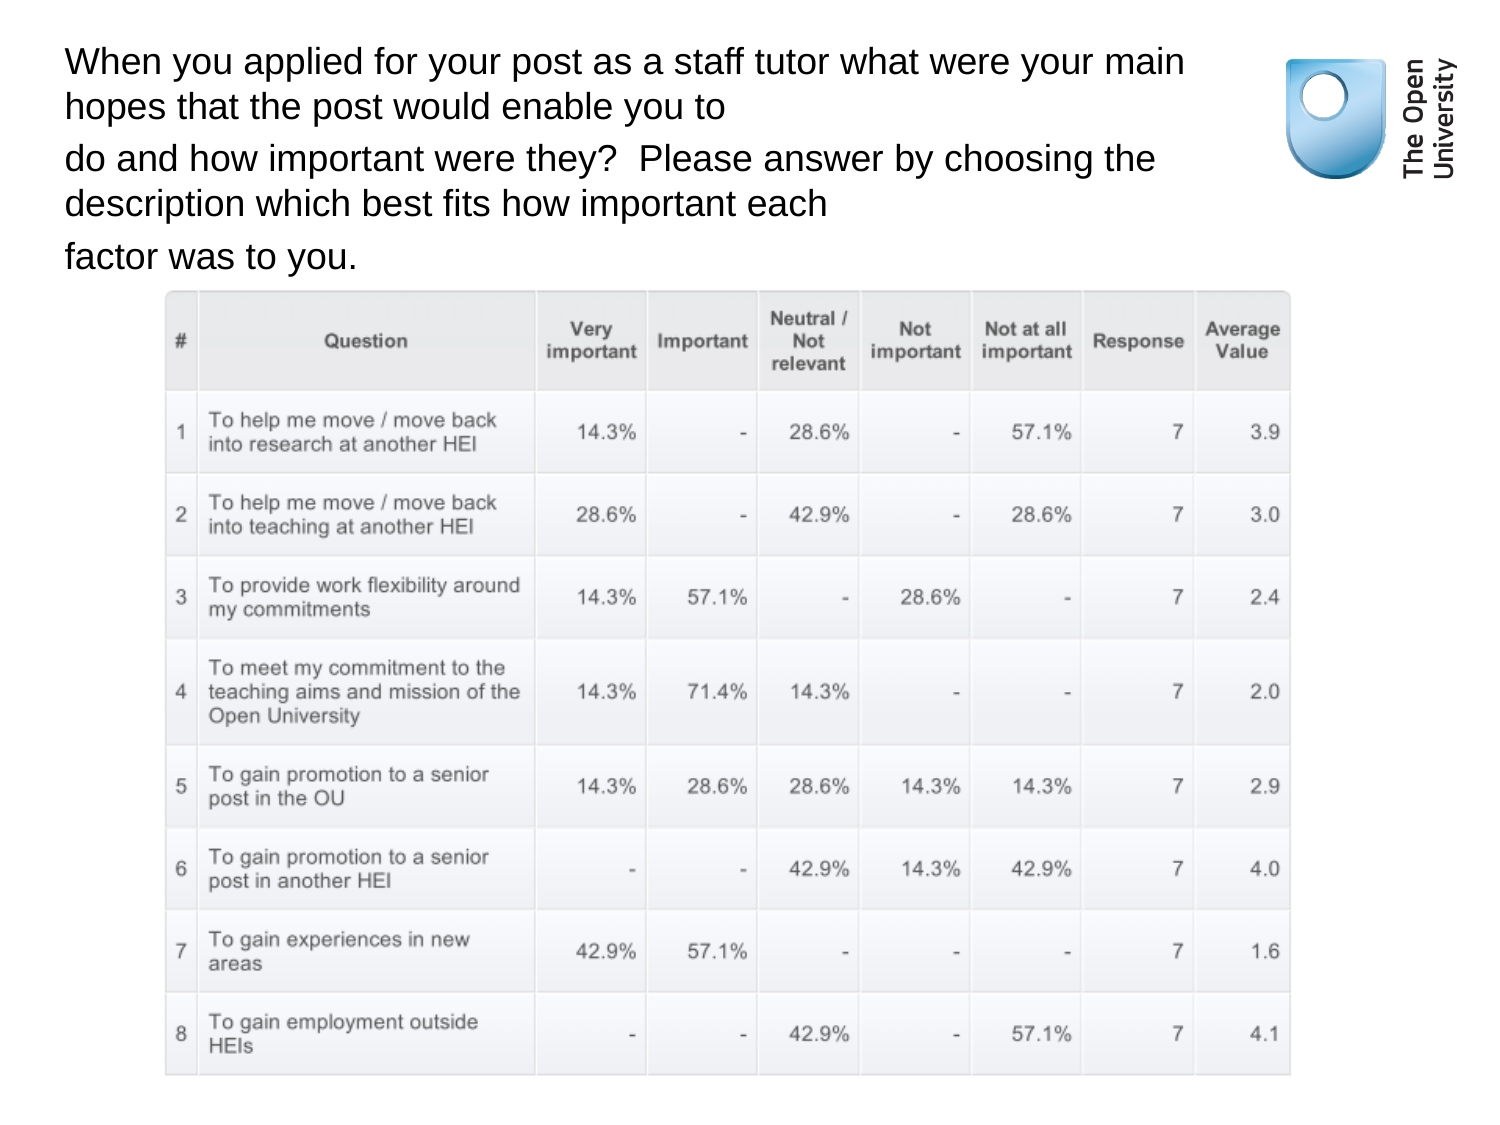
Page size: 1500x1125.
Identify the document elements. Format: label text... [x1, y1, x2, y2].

picture [1286, 58, 1457, 179]
list When you applied for your post as a staff tutor what were your main hopes that the post would enable you to do and how important were they? Please answer by choosing the description which best fits how important each factor was to you. [53, 30, 1258, 288]
picture [159, 283, 1299, 1086]
